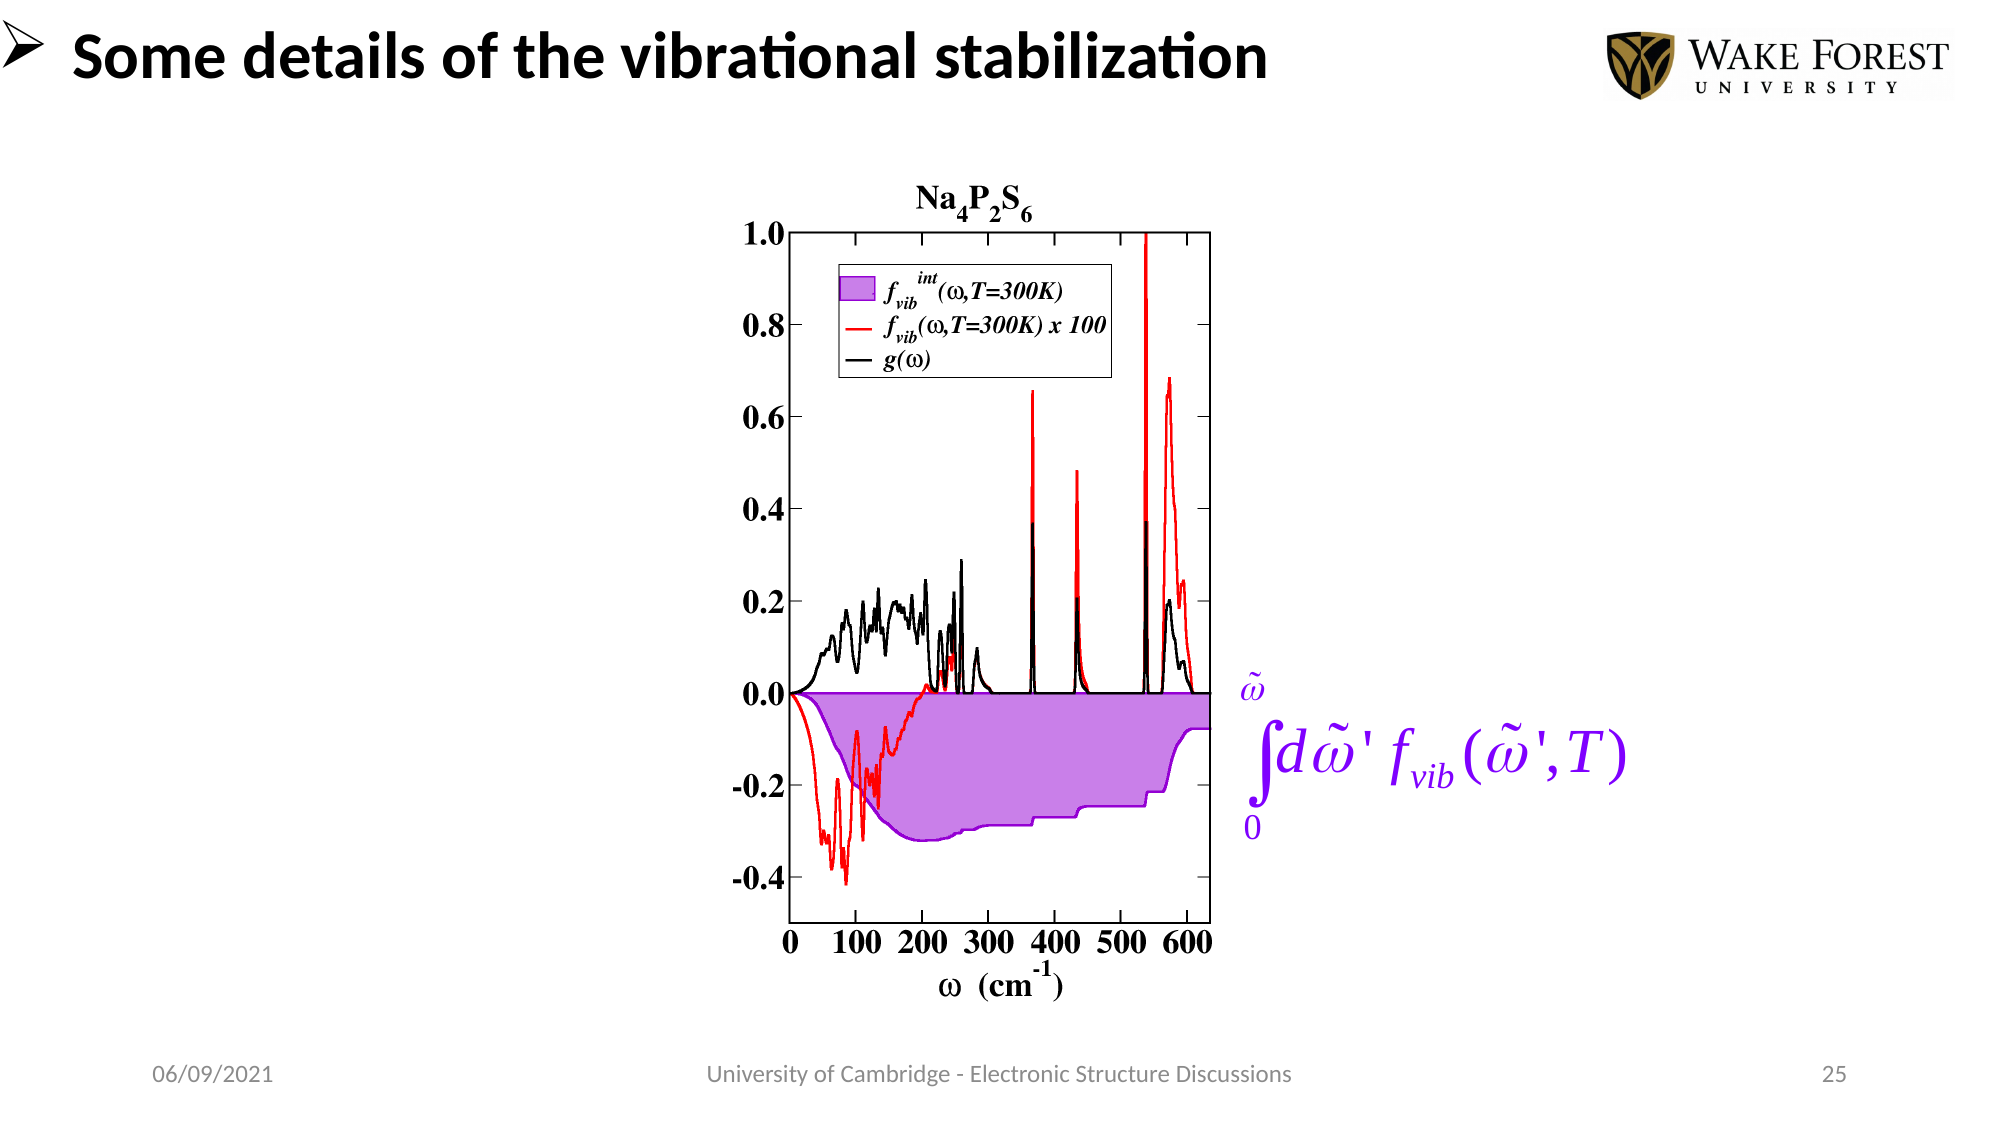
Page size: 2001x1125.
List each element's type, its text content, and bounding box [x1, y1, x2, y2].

text_box Some details of the vibrational stabilization [0, 4, 1915, 100]
picture [1603, 28, 1954, 101]
picture [699, 112, 1300, 1013]
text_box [1229, 662, 1638, 856]
slide_number 25 [1412, 1042, 1863, 1103]
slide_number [137, 1042, 588, 1103]
footer University of Cambridge - Electronic Structure Discussions [662, 1042, 1338, 1103]
